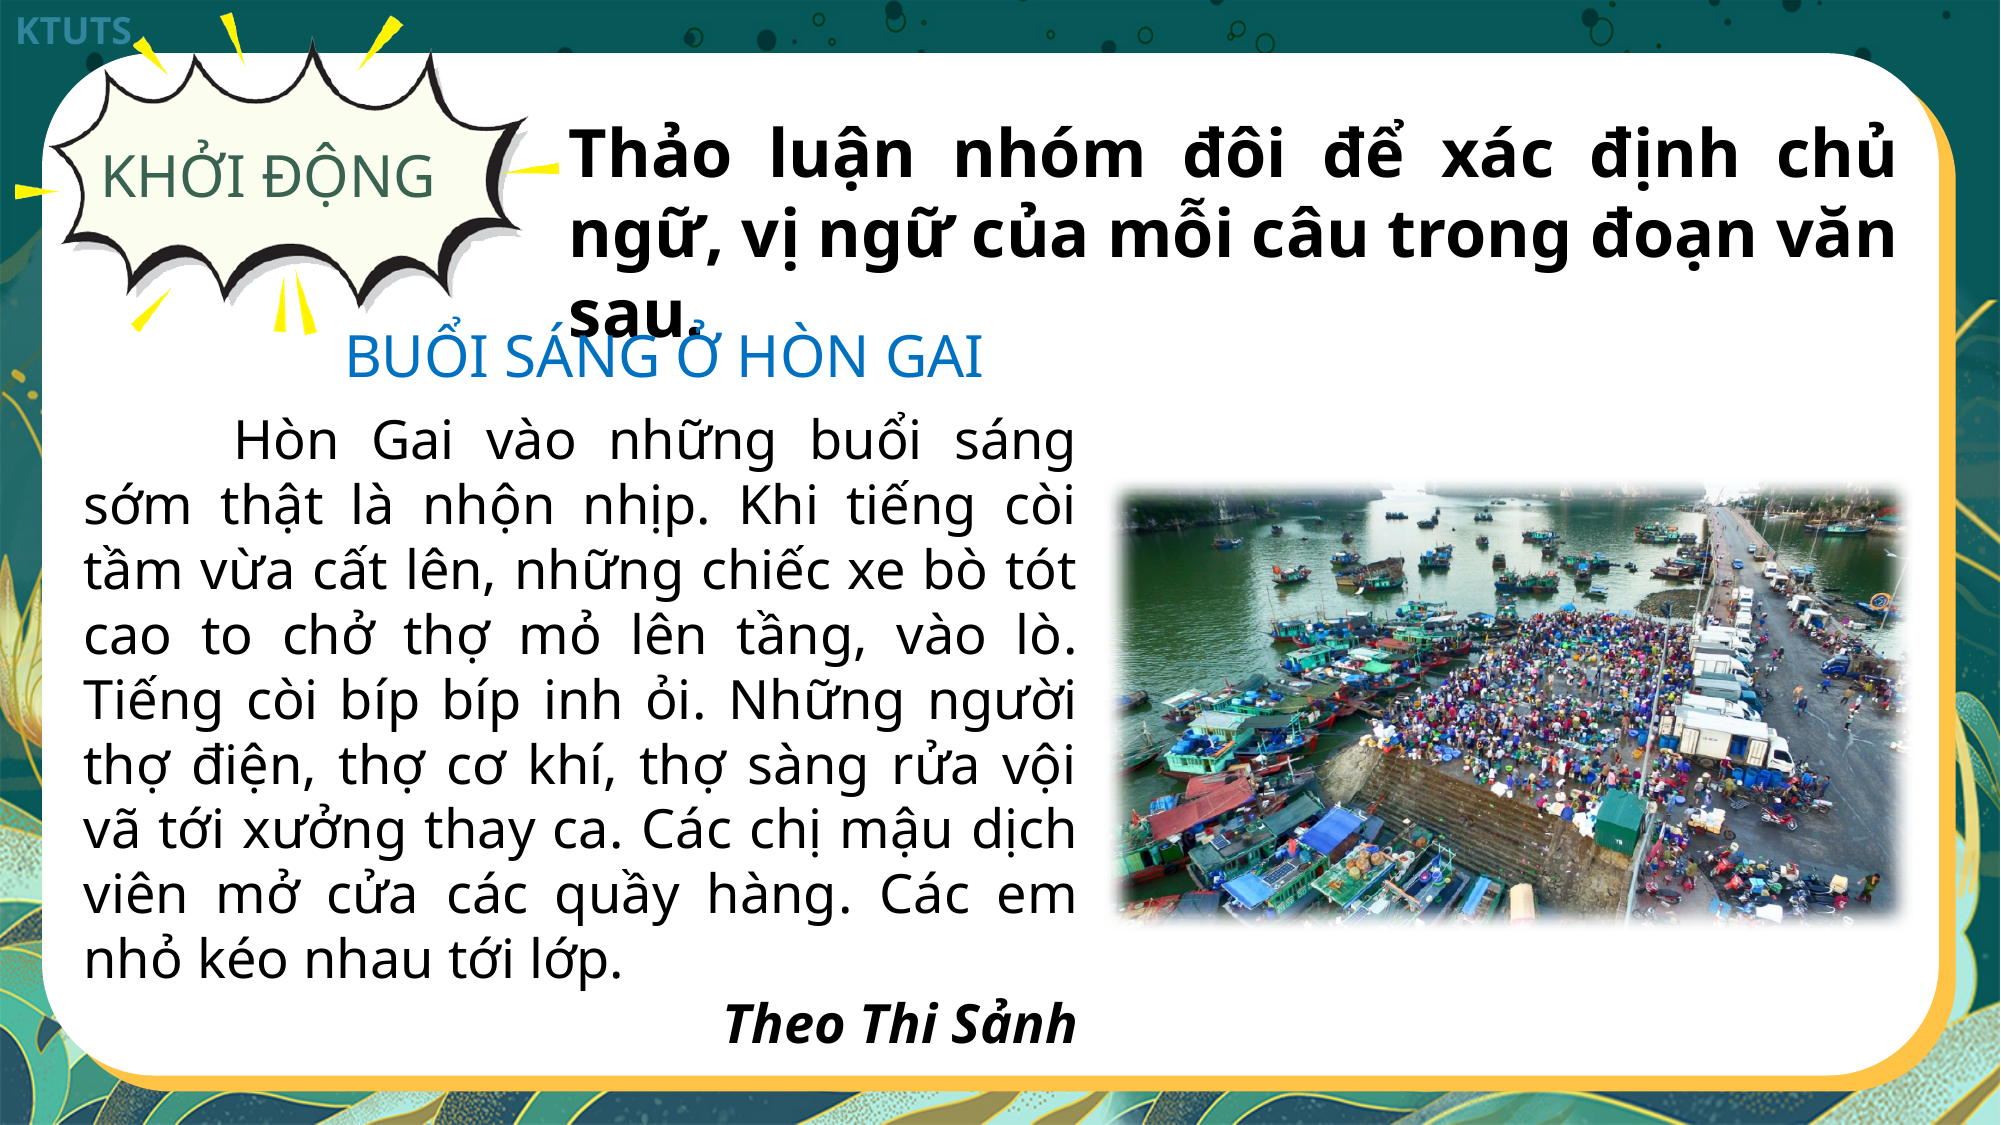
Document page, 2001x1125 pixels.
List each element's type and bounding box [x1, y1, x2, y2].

text_box [0, 0, 623, 349]
picture [0, 0, 2000, 1125]
text_box [41, 52, 1956, 1092]
picture [1104, 476, 1914, 932]
